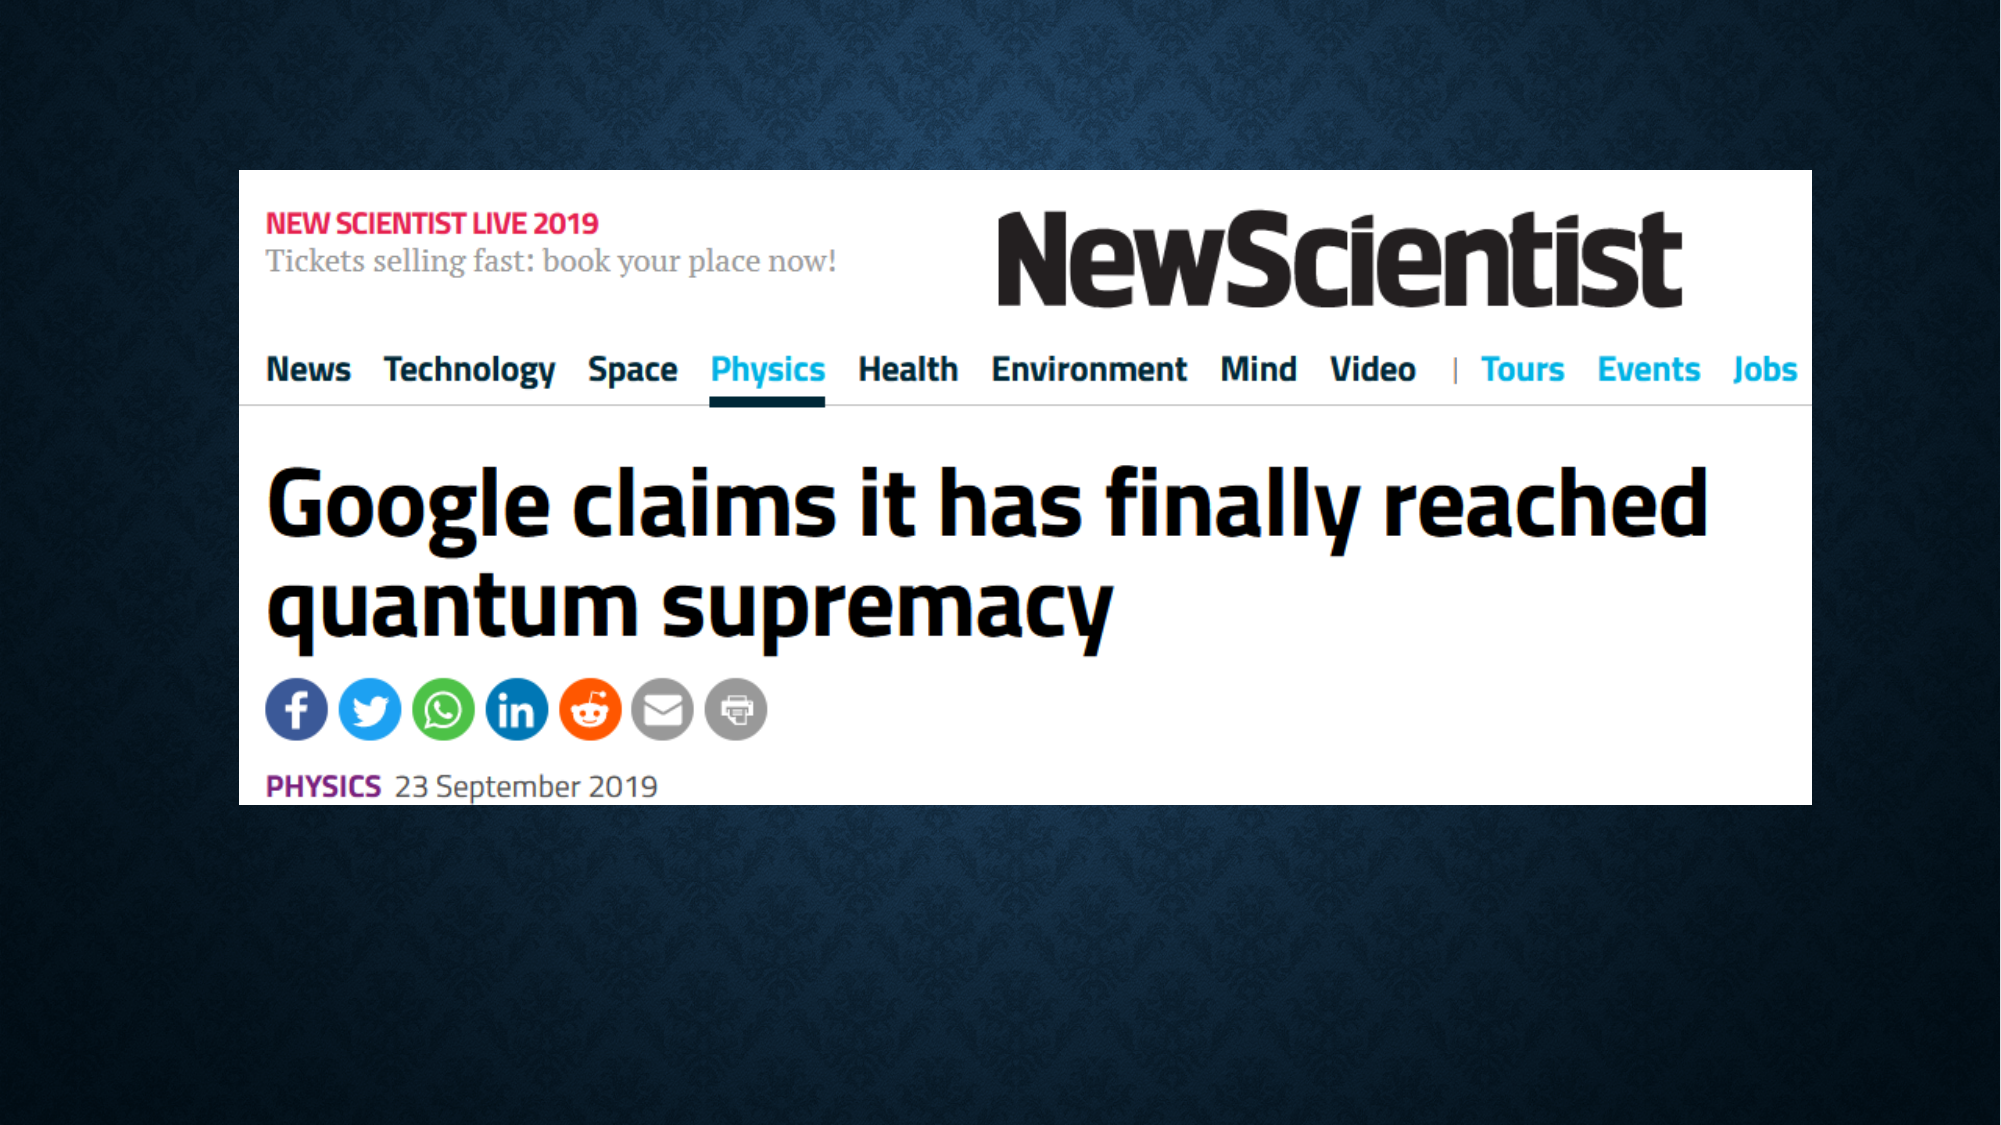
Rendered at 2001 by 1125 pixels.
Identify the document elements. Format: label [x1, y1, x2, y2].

picture [238, 169, 1812, 806]
